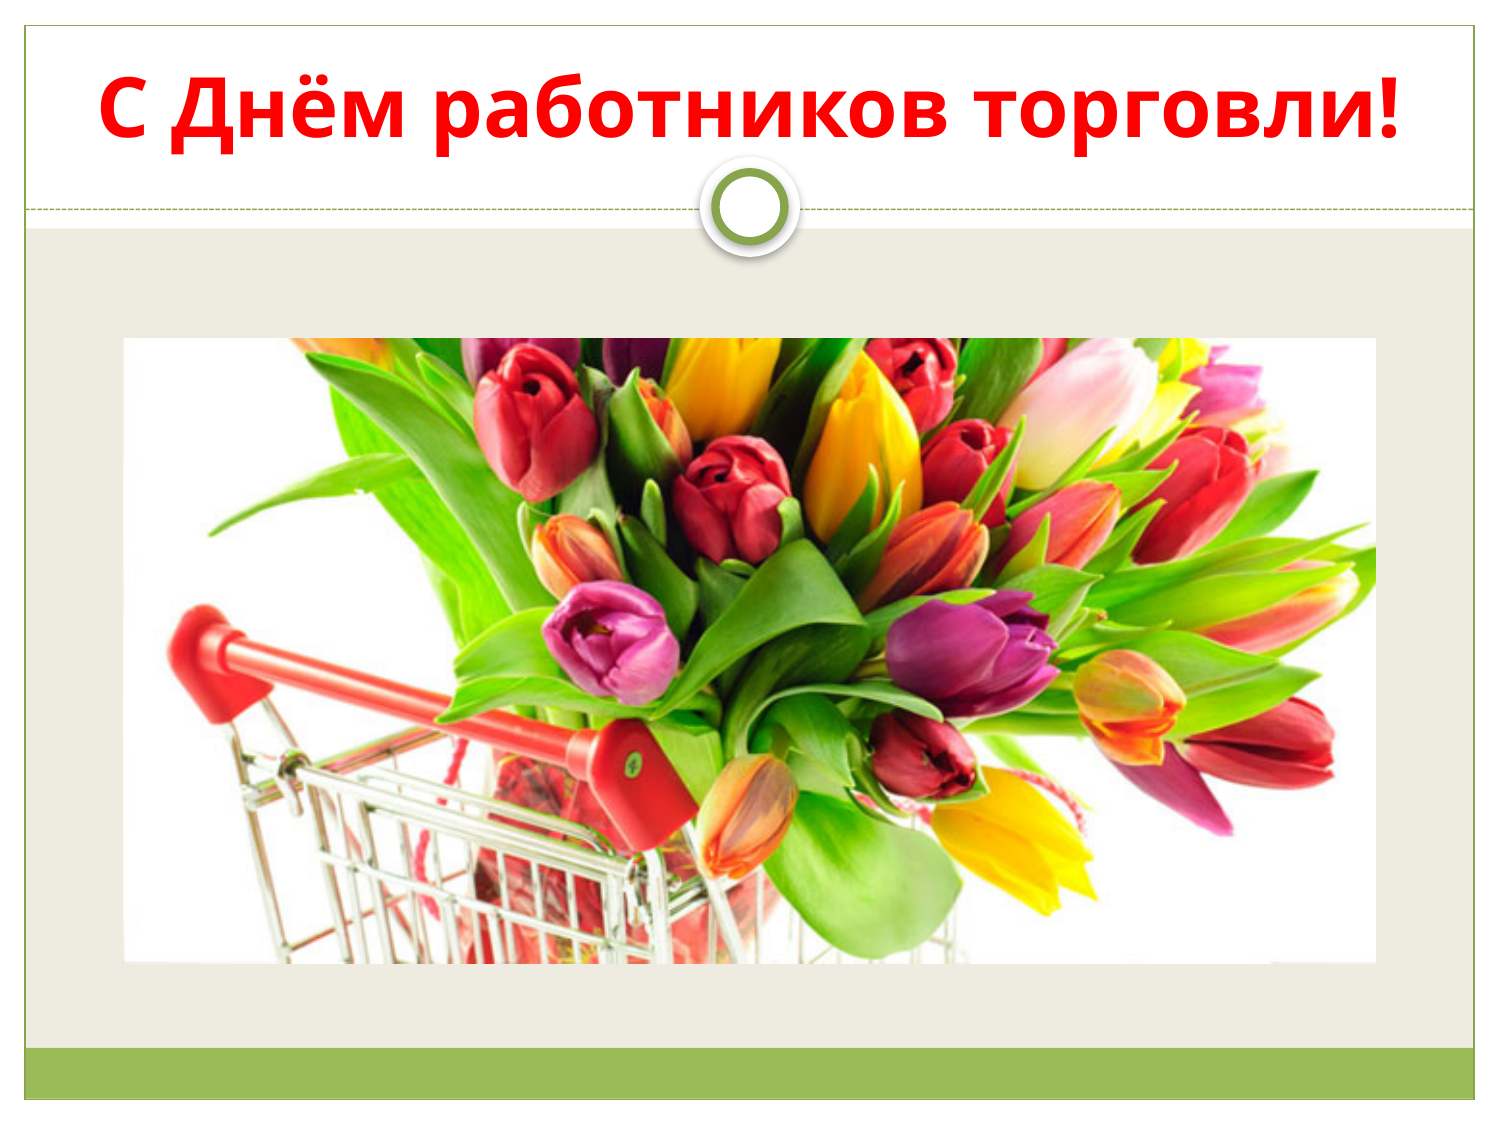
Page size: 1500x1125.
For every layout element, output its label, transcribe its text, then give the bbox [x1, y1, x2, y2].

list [123, 337, 1376, 964]
slide_number [715, 168, 791, 241]
title С Днём работников торговли! [49, 37, 1450, 162]
